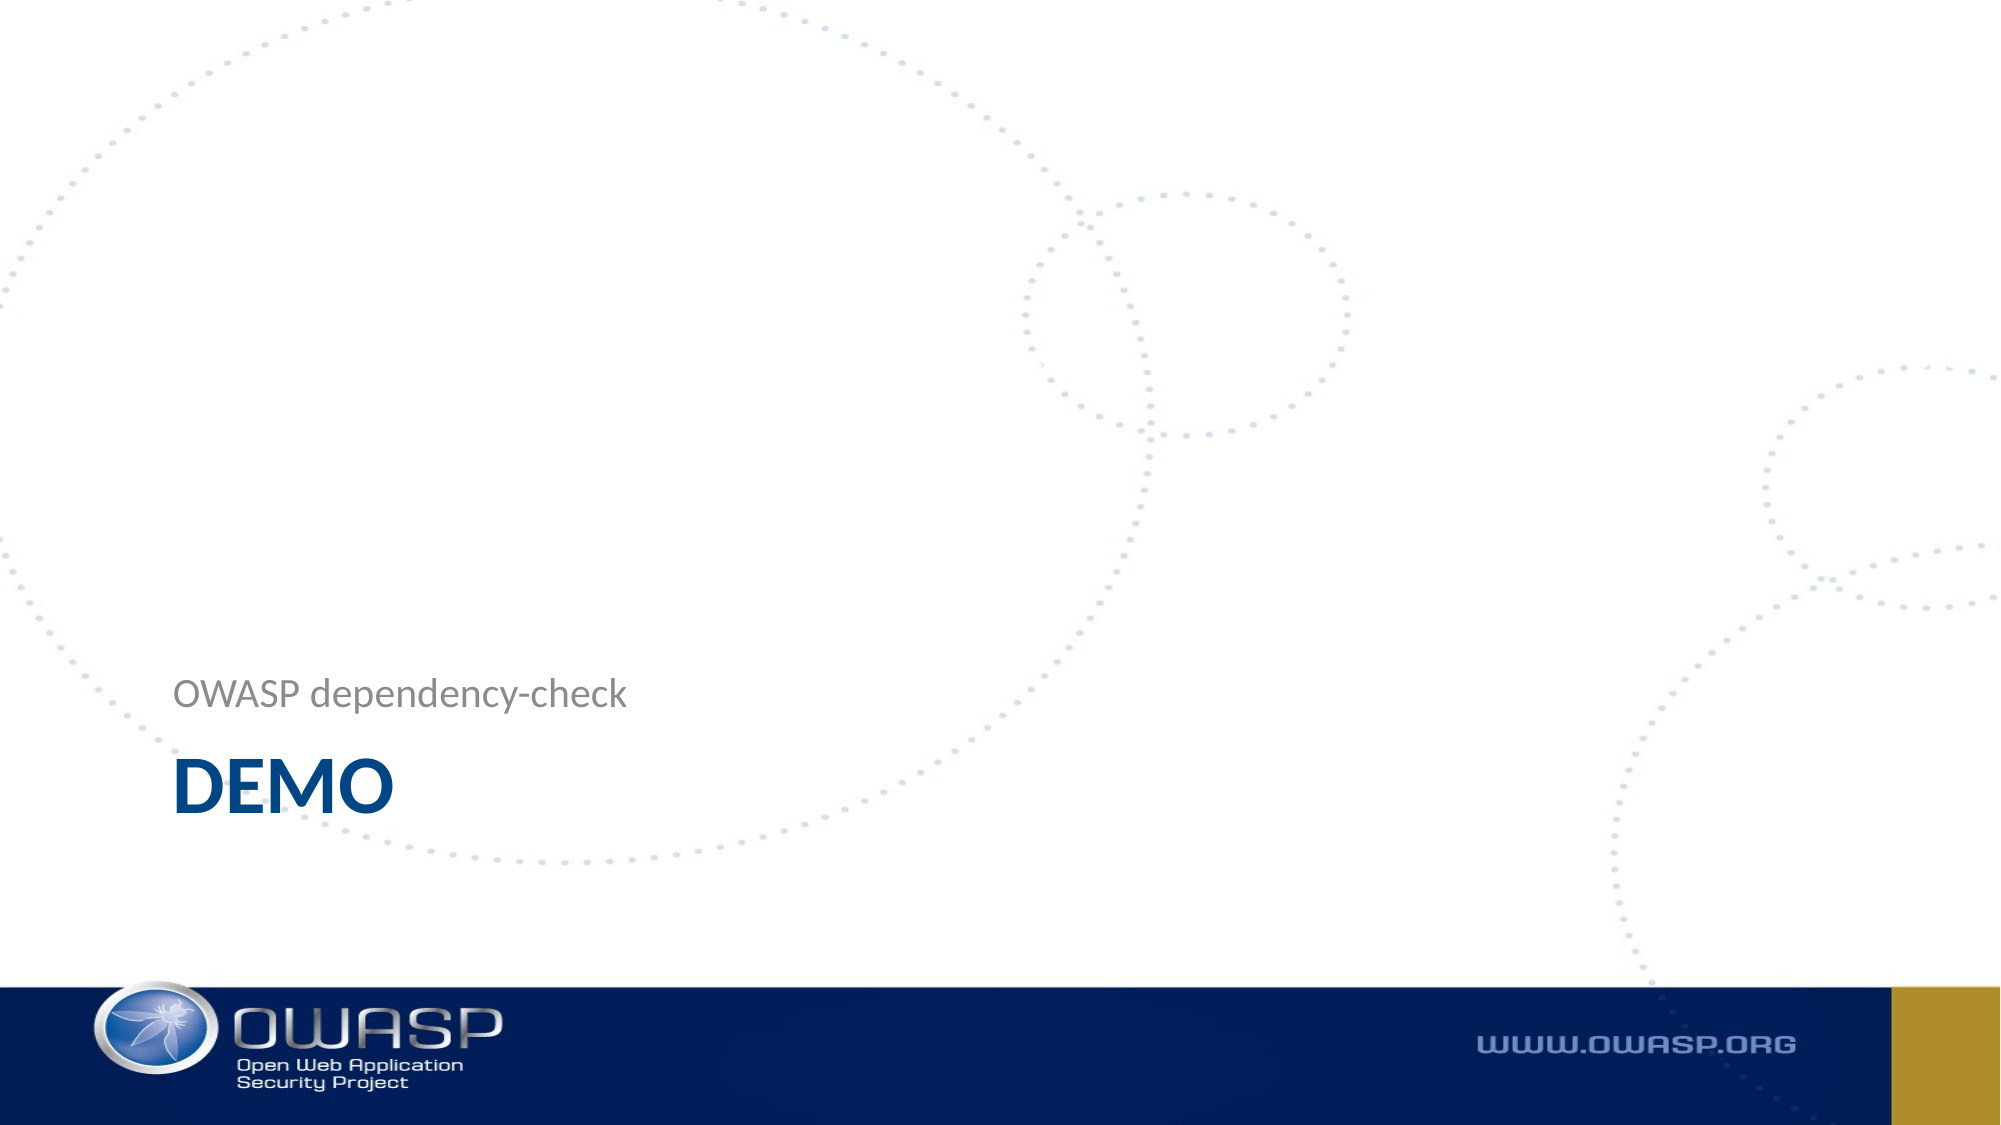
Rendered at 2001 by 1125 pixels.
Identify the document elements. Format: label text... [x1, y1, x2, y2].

list OWASP dependency-check [157, 476, 1858, 723]
picture [0, 0, 2001, 1125]
title demo [157, 723, 1858, 947]
